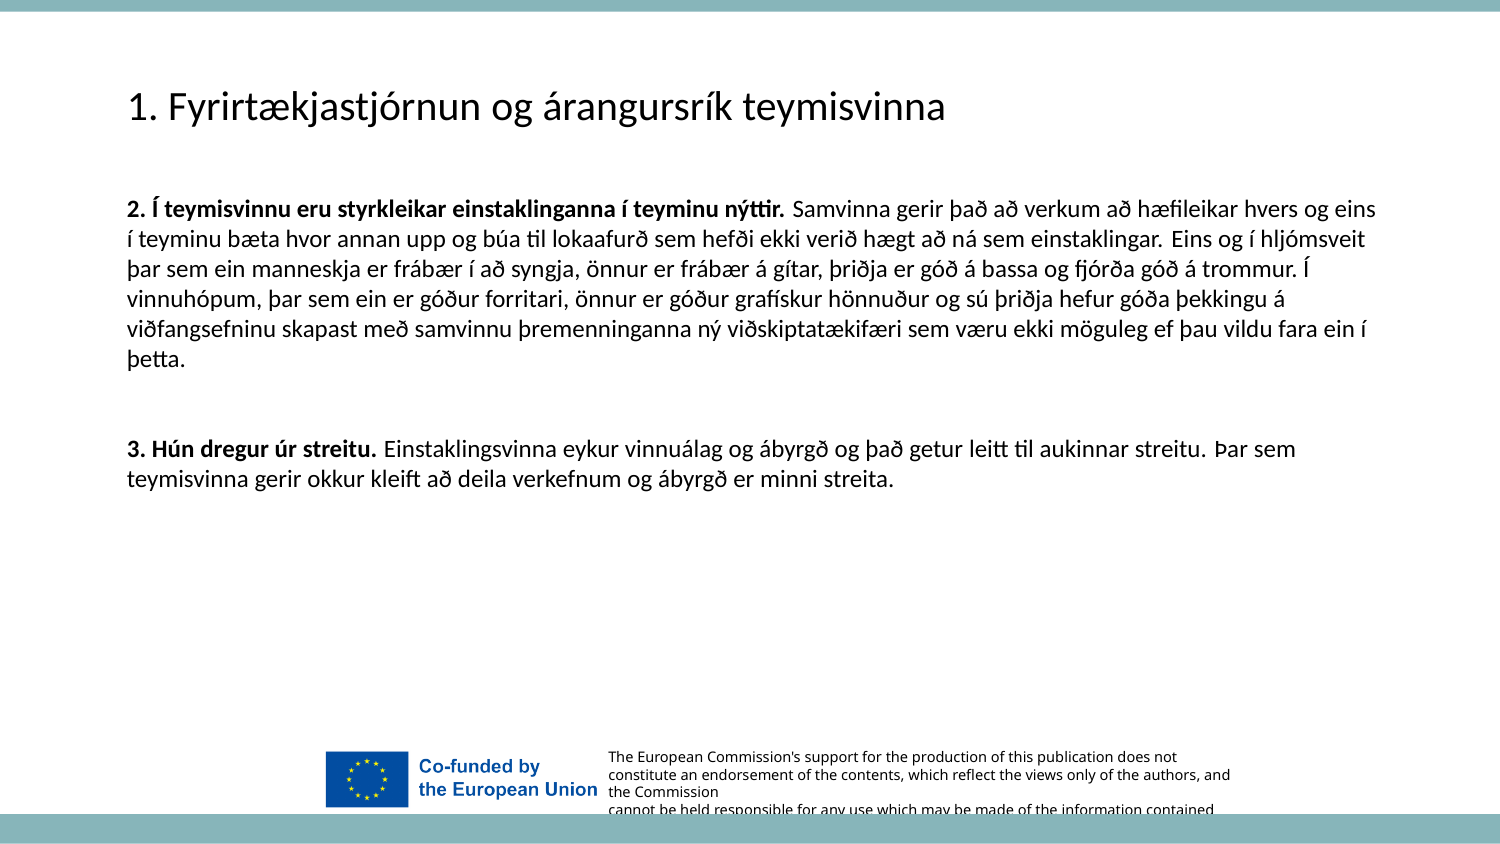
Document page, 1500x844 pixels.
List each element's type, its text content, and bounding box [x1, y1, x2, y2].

text_box 1. Fyrirtækjastjórnun og árangursrík teymisvinna [112, 67, 1264, 185]
text_box 2. Í teymisvinnu eru styrkleikar einstaklinganna í teyminu nýttir. Samvinna gerir það að verkum að hæfileikar hvers og eins í teyminu bæta hvor annan upp og búa til lokaafurð sem hefði ekki verið hægt að ná sem einstaklingar. Eins og í hljómsveit þar sem ein manneskja er frábær í að syngja, önnur er frábær á gítar, þriðja er góð á bassa og fjórða góð á trommur. Í vinnuhópum, þar sem ein er góður forritari, önnur er góður grafískur hönnuður og sú þriðja hefur góða þekkingu á viðfangsefninu skapast með samvinnu þremenninganna ný viðskiptatækifæri sem væru ekki möguleg ef þau vildu fara ein í þetta. 3. Hún dregur úr streitu. Einstaklingsvinna eykur vinnuálag og ábyrgð og það getur leitt til aukinnar streitu. Þar sem teymisvinna gerir okkur kleift að deila verkefnum og ábyrgð er minni streita. [112, 185, 1400, 545]
picture [322, 748, 618, 811]
